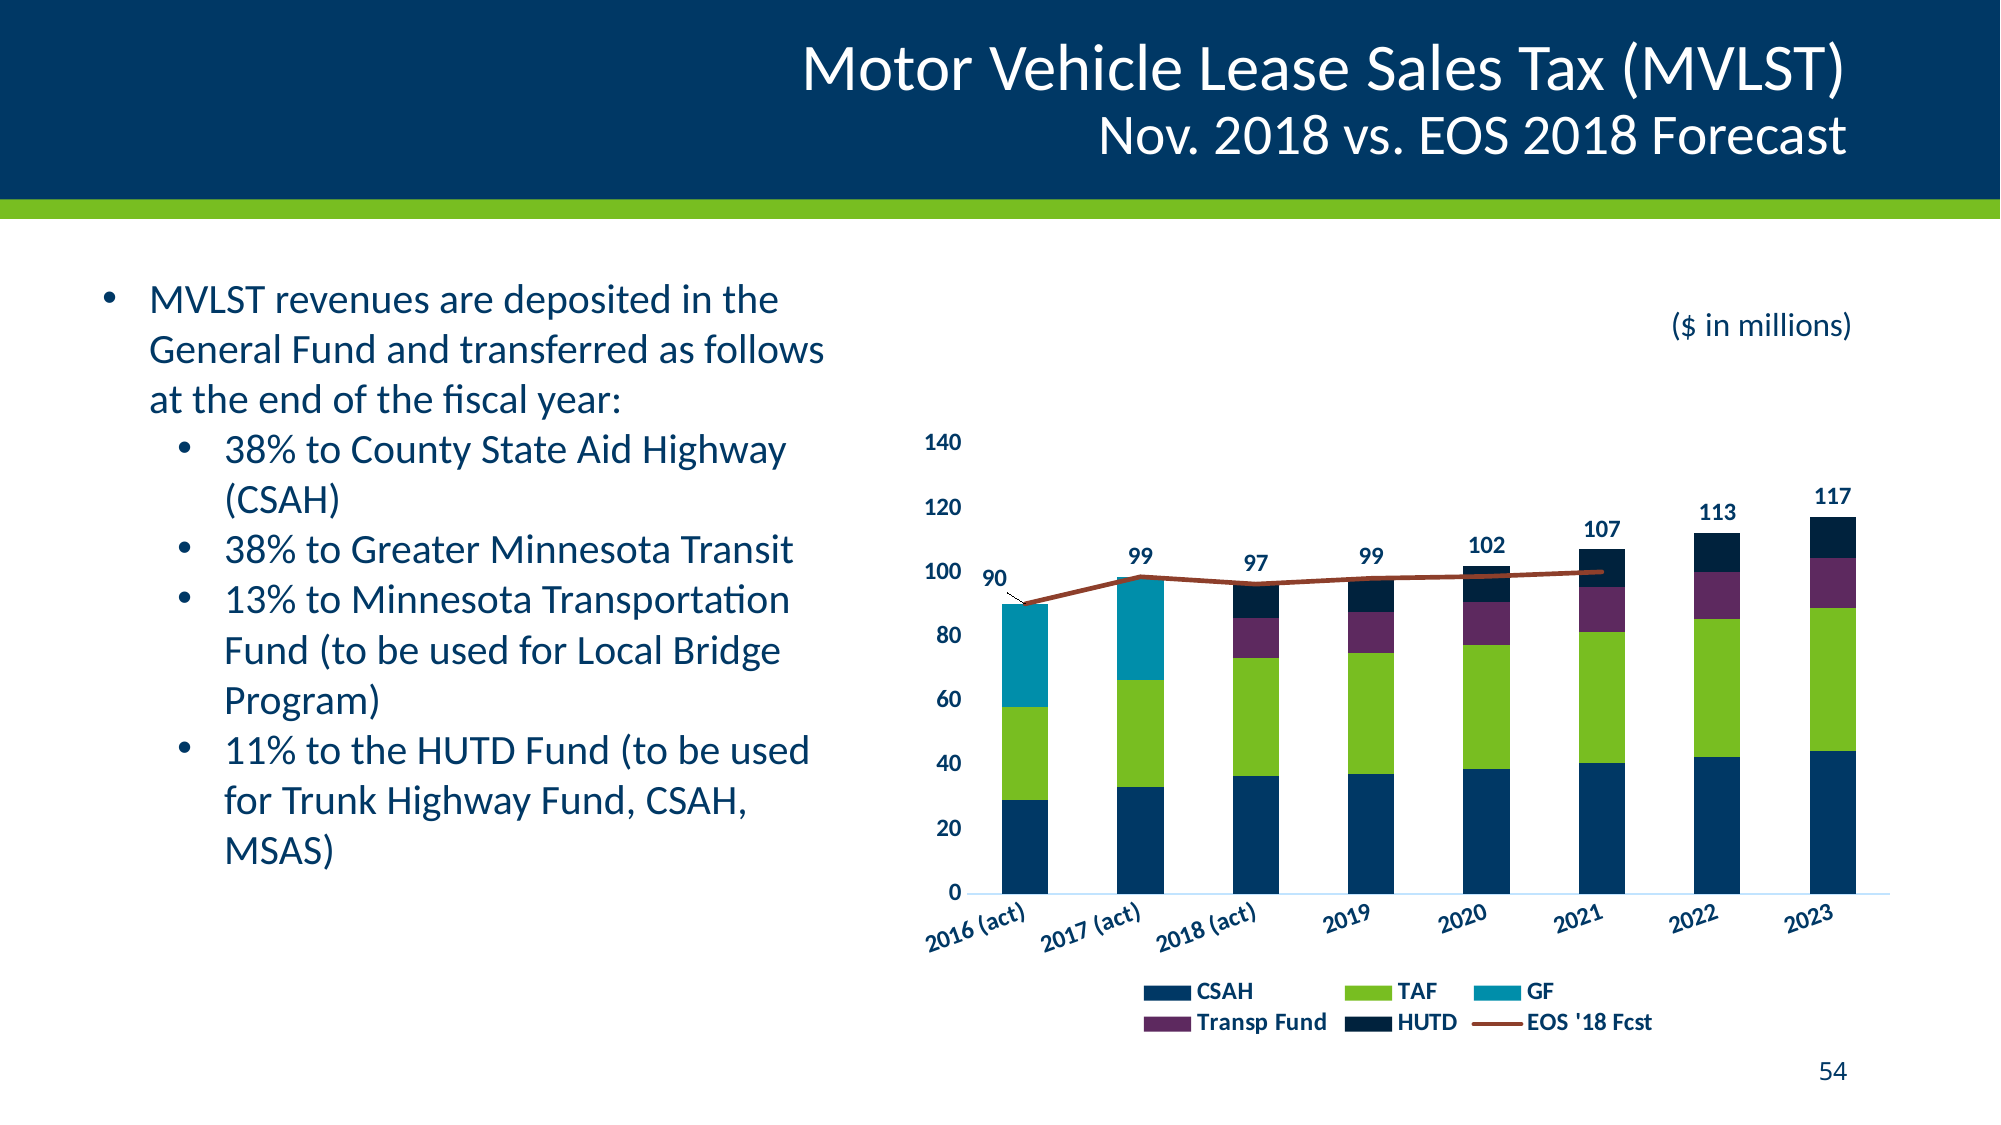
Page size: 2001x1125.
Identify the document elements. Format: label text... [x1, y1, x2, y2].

chart [889, 290, 1909, 1043]
slide_number 54 [1622, 1043, 1863, 1103]
text_box MVLST revenues are deposited in the General Fund and transferred as follows at the end of the fiscal year: 38% to County State Aid Highway (CSAH) 38% to Greater Minnesota Transit 13% to Minnesota Transportation Fund (to be used for Local Bridge Program) 11% to the HUTD Fund (to be used for Trunk Highway Fund, CSAH, MSAS) [87, 264, 851, 880]
title Motor Vehicle Lease Sales Tax (MVLST) Nov. 2018 vs. EOS 2018 Forecast [137, 24, 1863, 175]
